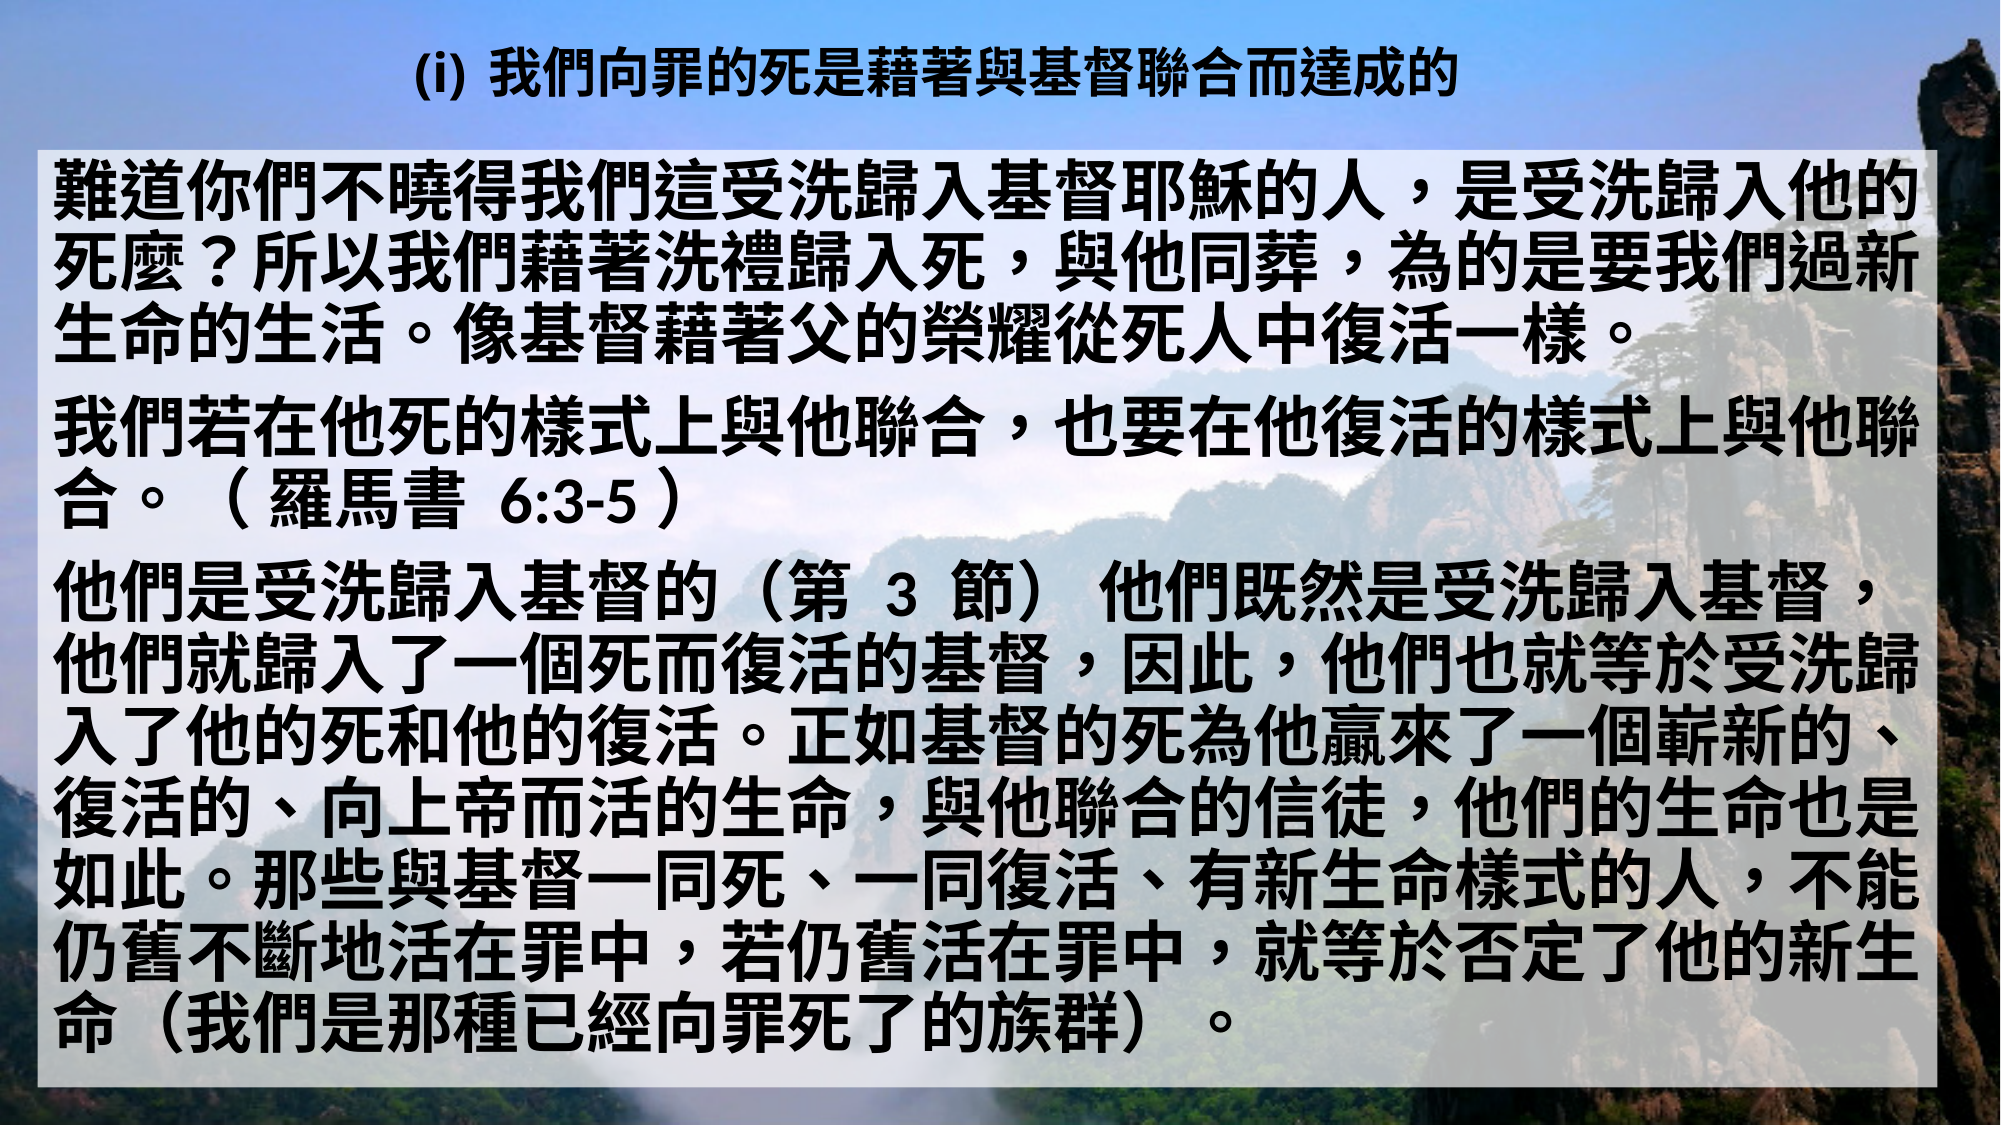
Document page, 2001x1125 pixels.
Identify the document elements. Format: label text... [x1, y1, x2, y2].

list 難道你們不曉得我們這受洗歸入基督耶穌的人，是受洗歸入他的死麼？所以我們藉著洗禮歸入死，與他同葬，為的是要我們過新生命的生活。像基督藉著父的榮耀從死人中復活一樣。 我們若在他死的樣式上與他聯合，也要在他復活的樣式上與他聯合。（ 羅馬書 6:3-5） 他們是受洗歸入基督的（第 3 節） 他們既然是受洗歸入基督，他們就歸入了一個死而復活的基督，因此，他們也就等於受洗歸入了他的死和他的復活。正如基督的死為他贏來了一個嶄新的、復活的、向上帝而活的生命，與他聯合的信徒，他們的生命也是如此。那些與基督一同死、一同復活、有新生命樣式的人，不能仍舊不斷地活在罪中，若仍舊活在罪中，就等於否定了他的新生命（我們是那種已經向罪死了的族群）。 [37, 149, 1938, 1088]
title (i) 我們向罪的死是藉著與基督聯合而達成的 [50, 37, 1825, 113]
picture [0, 0, 2001, 1125]
